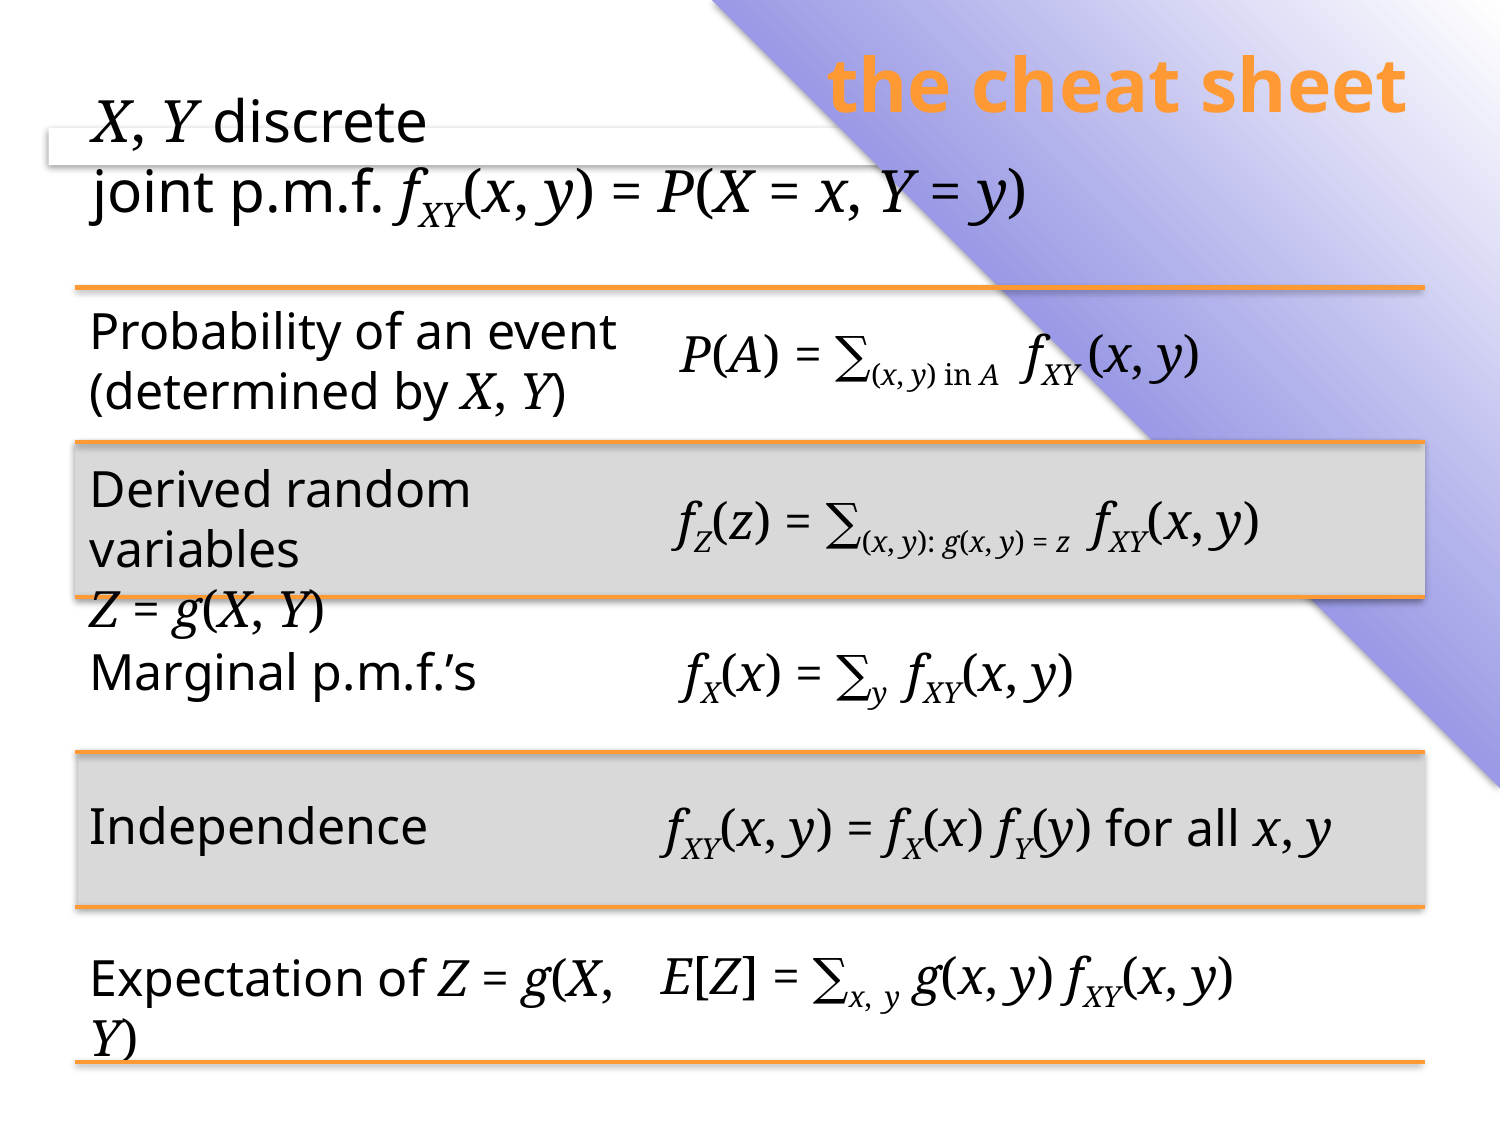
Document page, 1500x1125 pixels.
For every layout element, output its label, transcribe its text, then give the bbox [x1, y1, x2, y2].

text_box the cheat sheet [811, 29, 1423, 135]
text_box Independence [74, 786, 699, 862]
text_box Derived random variables Z = g(X, Y) [74, 604, 699, 646]
text_box fX(x) = ∑y fXY(x, y) [670, 633, 1103, 717]
text_box Expectation of Z = g(X, Y) [75, 939, 684, 1059]
text_box [699, 449, 1427, 597]
text_box [46, 126, 77, 167]
text_box P(A) = ∑(x, y) in A fXY (x, y) [665, 315, 1216, 399]
text_box [710, 0, 1500, 790]
text_box Marginal p.m.f.’s [75, 646, 643, 708]
text_box E[Z] = ∑x, y g(x, y) fXY(x, y) [646, 937, 1263, 1021]
text_box X, Y discrete joint p.m.f. fXY(x, y) = P(X = x, Y = y) [77, 77, 1428, 242]
text_box fXY(x, y) = fX(x) fY(y) for all x, y [651, 789, 1348, 873]
text_box Probability of an event (determined by X, Y) [74, 297, 699, 427]
text_box [76, 759, 1427, 907]
text_box Derived random variables Z = g(X, Y) [74, 450, 699, 596]
text_box fZ(z) = ∑(x, y): g(x, y) = z fXY(x, y) [699, 482, 1289, 566]
